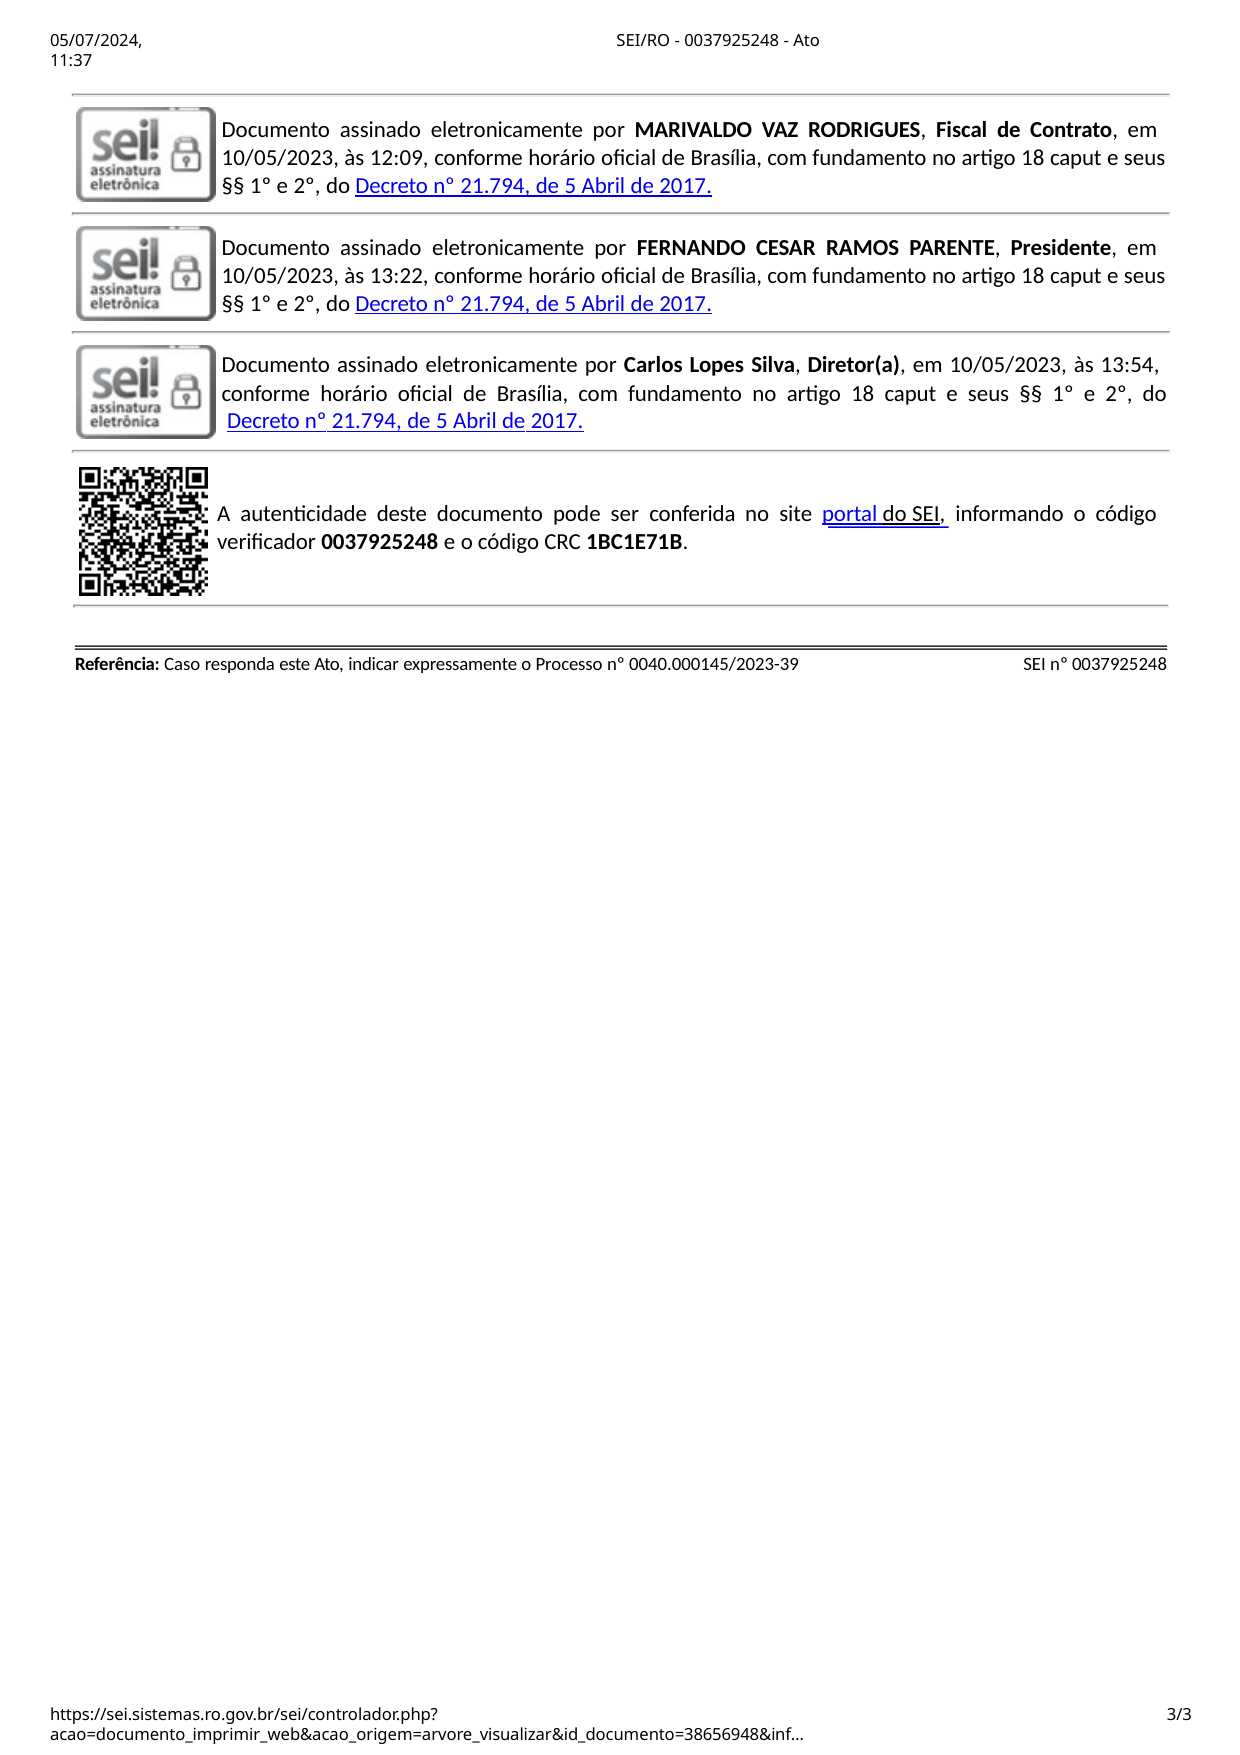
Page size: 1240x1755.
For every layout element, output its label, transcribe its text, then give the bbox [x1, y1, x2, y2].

text_box Documento assinado eletronicamente por MARIVALDO VAZ RODRIGUES, Fiscal de Contrato, em 10/05/2023, às 12:09, conforme horário oficial de Brasília, com fundamento no artigo 18 caput e seus §§ 1º e 2º, do Decreto nº 21.794, de 5 Abril de 2017. Documento assinado eletronicamente por FERNANDO CESAR RAMOS PARENTE, Presidente, em 10/05/2023, às 13:22, conforme horário oficial de Brasília, com fundamento no artigo 18 caput e seus §§ 1º e 2º, do Decreto nº 21.794, de 5 Abril de 2017. Documento assinado eletronicamente por Carlos Lopes Silva, Diretor(a), em 10/05/2023, às 13:54, conforme horário oficial de Brasília, com fundamento no artigo 18 caput e seus §§ 1º e 2º, do Decreto nº 21.794, de 5 Abril de 2017. A autenticidade deste documento pode ser conferida no site portal do SEI, informando o código verificador 0037925248 e o código CRC 1BC1E71B. [217, 112, 1168, 211]
text_box Documento assinado eletronicamente por MARIVALDO VAZ RODRIGUES, Fiscal de Contrato, em 10/05/2023, às 12:09, conforme horário oficial de Brasília, com fundamento no artigo 18 caput e seus §§ 1º e 2º, do Decreto nº 21.794, de 5 Abril de 2017. Documento assinado eletronicamente por FERNANDO CESAR RAMOS PARENTE, Presidente, em 10/05/2023, às 13:22, conforme horário oficial de Brasília, com fundamento no artigo 18 caput e seus §§ 1º e 2º, do Decreto nº 21.794, de 5 Abril de 2017. Documento assinado eletronicamente por Carlos Lopes Silva, Diretor(a), em 10/05/2023, às 13:54, conforme horário oficial de Brasília, com fundamento no artigo 18 caput e seus §§ 1º e 2º, do Decreto nº 21.794, de 5 Abril de 2017. A autenticidade deste documento pode ser conferida no site portal do SEI, informando o código verificador 0037925248 e o código CRC 1BC1E71B. [216, 343, 1168, 449]
text_box SEI/RO - 0037925248 - Ato [614, 28, 822, 51]
text_box Documento assinado eletronicamente por MARIVALDO VAZ RODRIGUES, Fiscal de Contrato, em 10/05/2023, às 12:09, conforme horário oficial de Brasília, com fundamento no artigo 18 caput e seus §§ 1º e 2º, do Decreto nº 21.794, de 5 Abril de 2017. Documento assinado eletronicamente por FERNANDO CESAR RAMOS PARENTE, Presidente, em 10/05/2023, às 13:22, conforme horário oficial de Brasília, com fundamento no artigo 18 caput e seus §§ 1º e 2º, do Decreto nº 21.794, de 5 Abril de 2017. Documento assinado eletronicamente por Carlos Lopes Silva, Diretor(a), em 10/05/2023, às 13:54, conforme horário oficial de Brasília, com fundamento no artigo 18 caput e seus §§ 1º e 2º, do Decreto nº 21.794, de 5 Abril de 2017. A autenticidade deste documento pode ser conferida no site portal do SEI, informando o código verificador 0037925248 e o código CRC 1BC1E71B. [216, 224, 1168, 330]
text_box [71, 212, 1171, 216]
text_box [71, 330, 1171, 335]
footer https://sei.sistemas.ro.gov.br/sei/controlador.php?acao=documento_imprimir_web&acao_origem=arvore_visualizar&id_documento=38656948&inf… [47, 1703, 1143, 1755]
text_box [71, 449, 1171, 454]
text_box SEI nº 0037925248 [1021, 649, 1170, 674]
picture [76, 345, 216, 440]
text_box 05/07/2024, 11:37 [47, 28, 186, 71]
text_box Documento assinado eletronicamente por MARIVALDO VAZ RODRIGUES, Fiscal de Contrato, em 10/05/2023, às 12:09, conforme horário oficial de Brasília, com fundamento no artigo 18 caput e seus §§ 1º e 2º, do Decreto nº 21.794, de 5 Abril de 2017. Documento assinado eletronicamente por FERNANDO CESAR RAMOS PARENTE, Presidente, em 10/05/2023, às 13:22, conforme horário oficial de Brasília, com fundamento no artigo 18 caput e seus §§ 1º e 2º, do Decreto nº 21.794, de 5 Abril de 2017. Documento assinado eletronicamente por Carlos Lopes Silva, Diretor(a), em 10/05/2023, às 13:54, conforme horário oficial de Brasília, com fundamento no artigo 18 caput e seus §§ 1º e 2º, do Decreto nº 21.794, de 5 Abril de 2017. A autenticidade deste documento pode ser conferida no site portal do SEI, informando o código verificador 0037925248 e o código CRC 1BC1E71B. [215, 462, 1168, 554]
picture [79, 466, 208, 596]
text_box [71, 93, 1171, 98]
picture [76, 226, 216, 321]
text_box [73, 604, 1169, 609]
picture [76, 107, 216, 202]
text_box Referência: Caso responda este Ato, indicar expressamente o Processo nº 0040.000145/2023-39 [72, 649, 810, 674]
slide_number 1/3 [1160, 1703, 1199, 1755]
